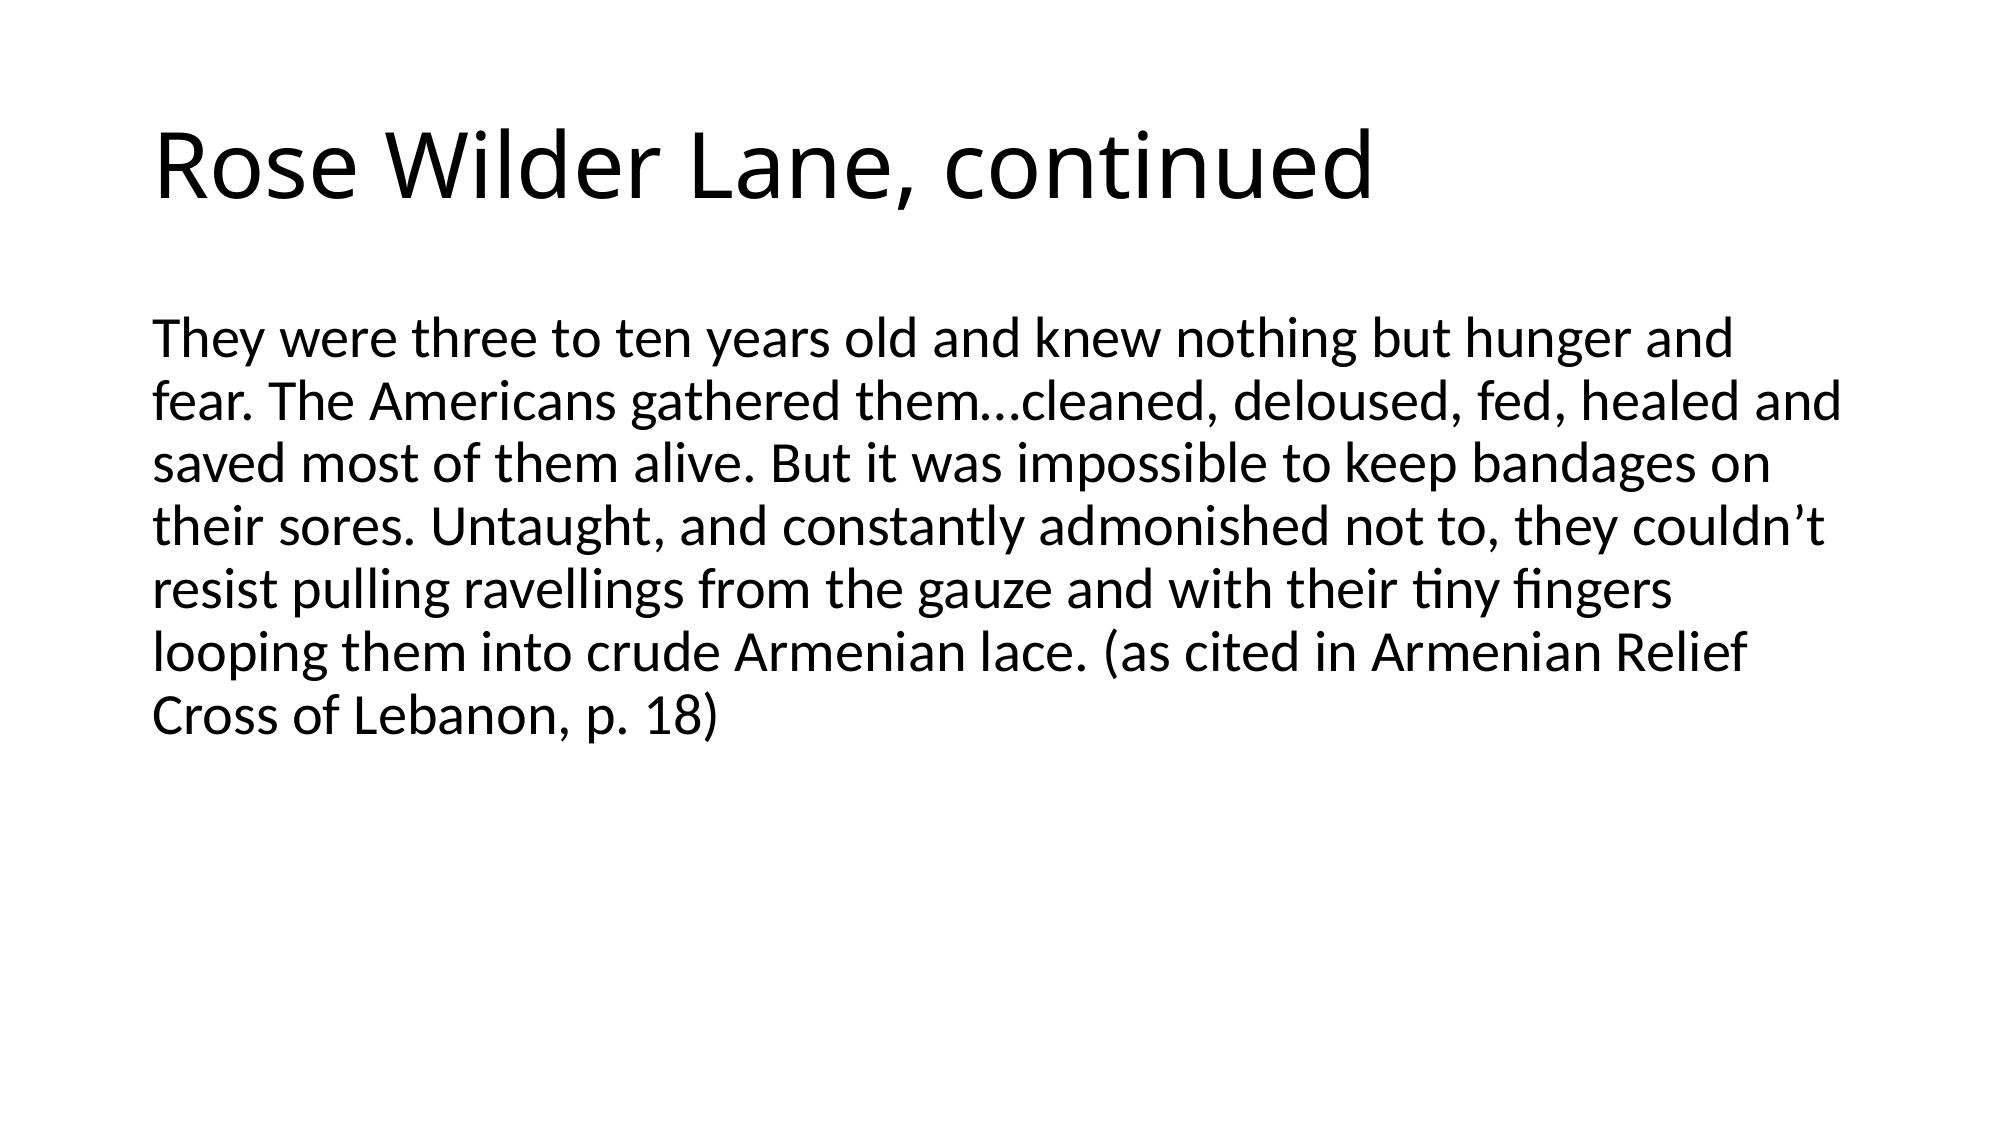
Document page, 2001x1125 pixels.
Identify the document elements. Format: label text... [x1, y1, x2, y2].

list They were three to ten years old and knew nothing but hunger and fear. The Americans gathered them…cleaned, deloused, fed, healed and saved most of them alive. But it was impossible to keep bandages on their sores. Untaught, and constantly admonished not to, they couldn’t resist pulling ravellings from the gauze and with their tiny fingers looping them into crude Armenian lace. (as cited in Armenian Relief Cross of Lebanon, p. 18) [137, 299, 1863, 1014]
title Rose Wilder Lane, continued [137, 59, 1863, 278]
